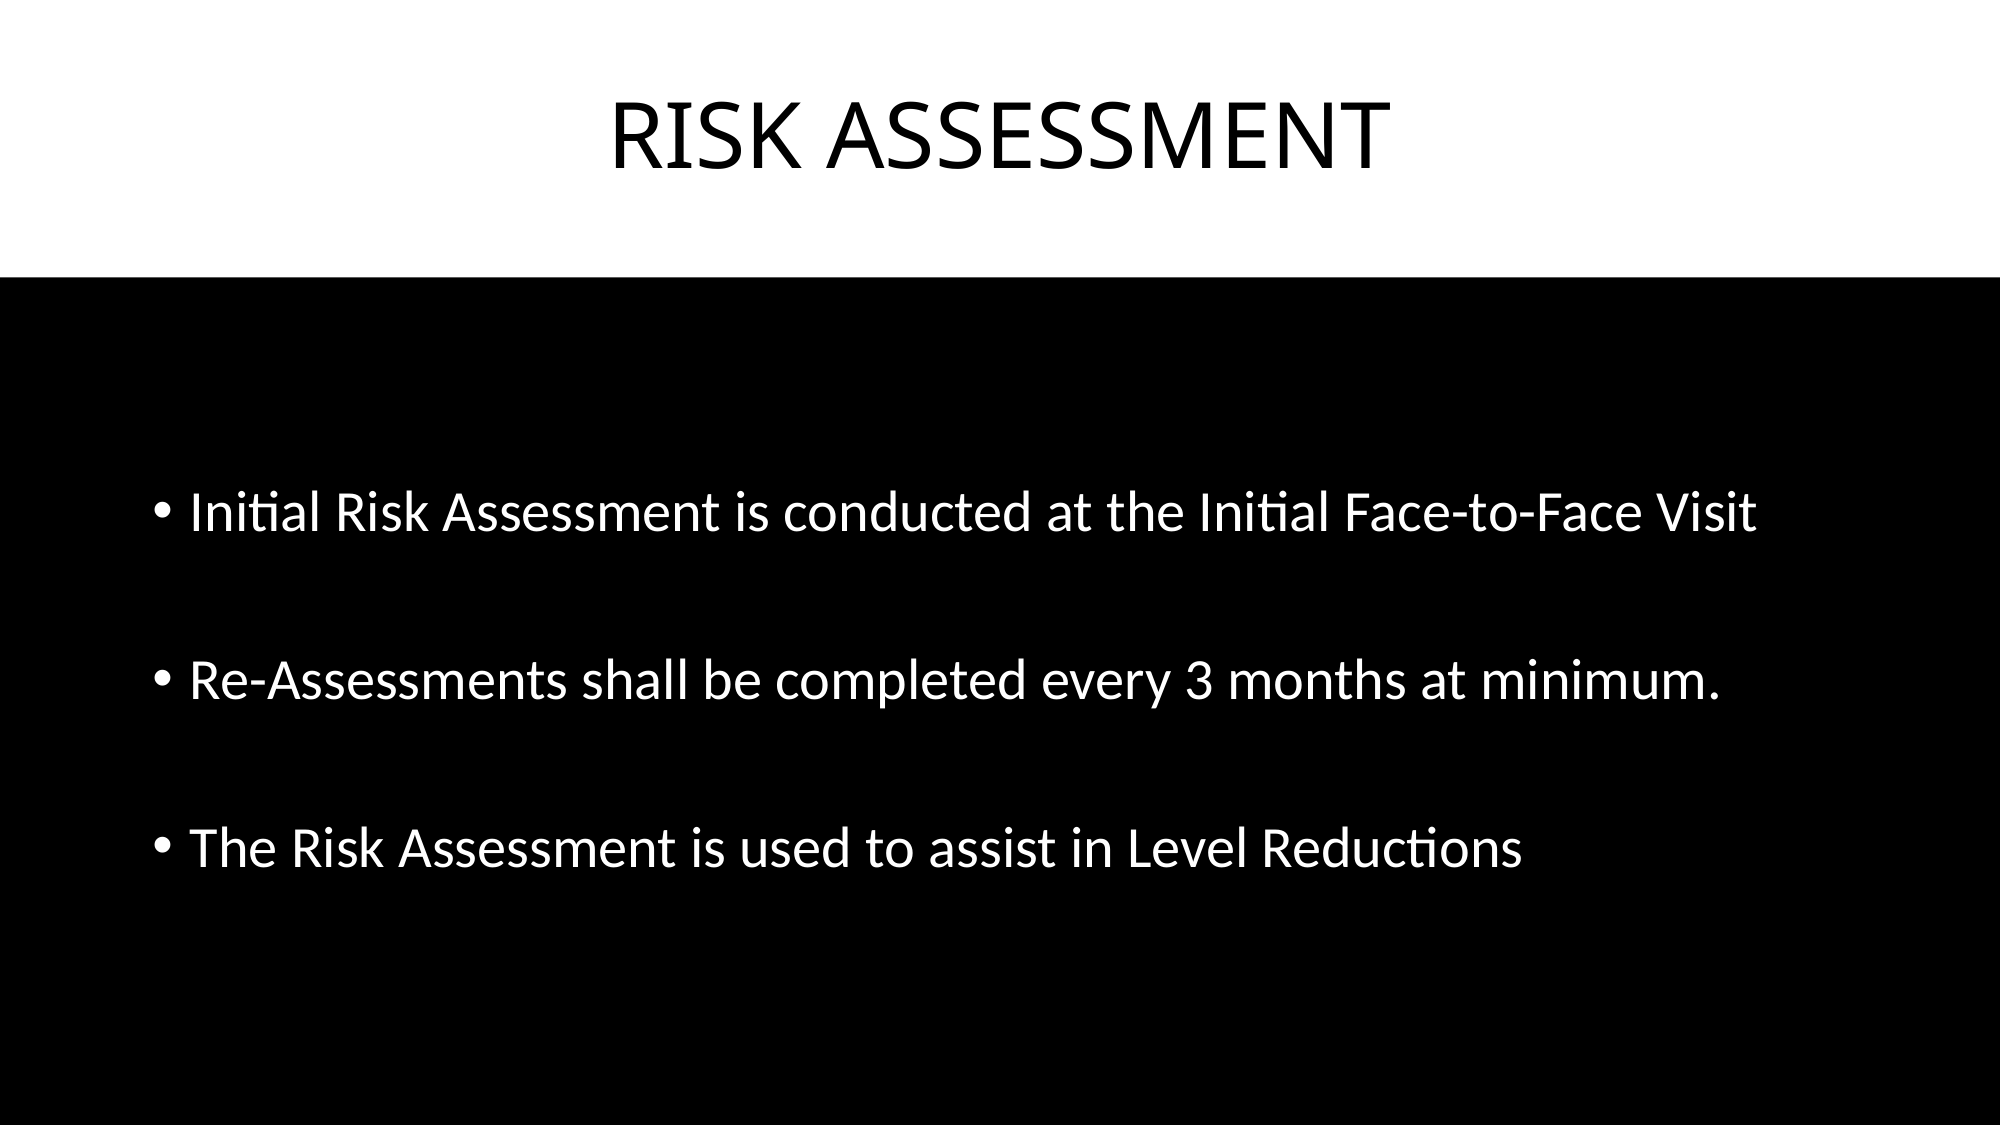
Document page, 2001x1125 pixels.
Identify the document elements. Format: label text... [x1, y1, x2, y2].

title RISK ASSESSMENT [0, 0, 2000, 278]
list Initial Risk Assessment is conducted at the Initial Face-to-Face Visit Re-Assessments shall be completed every 3 months at minimum. The Risk Assessment is used to assist in Level Reductions. [137, 299, 1863, 1014]
